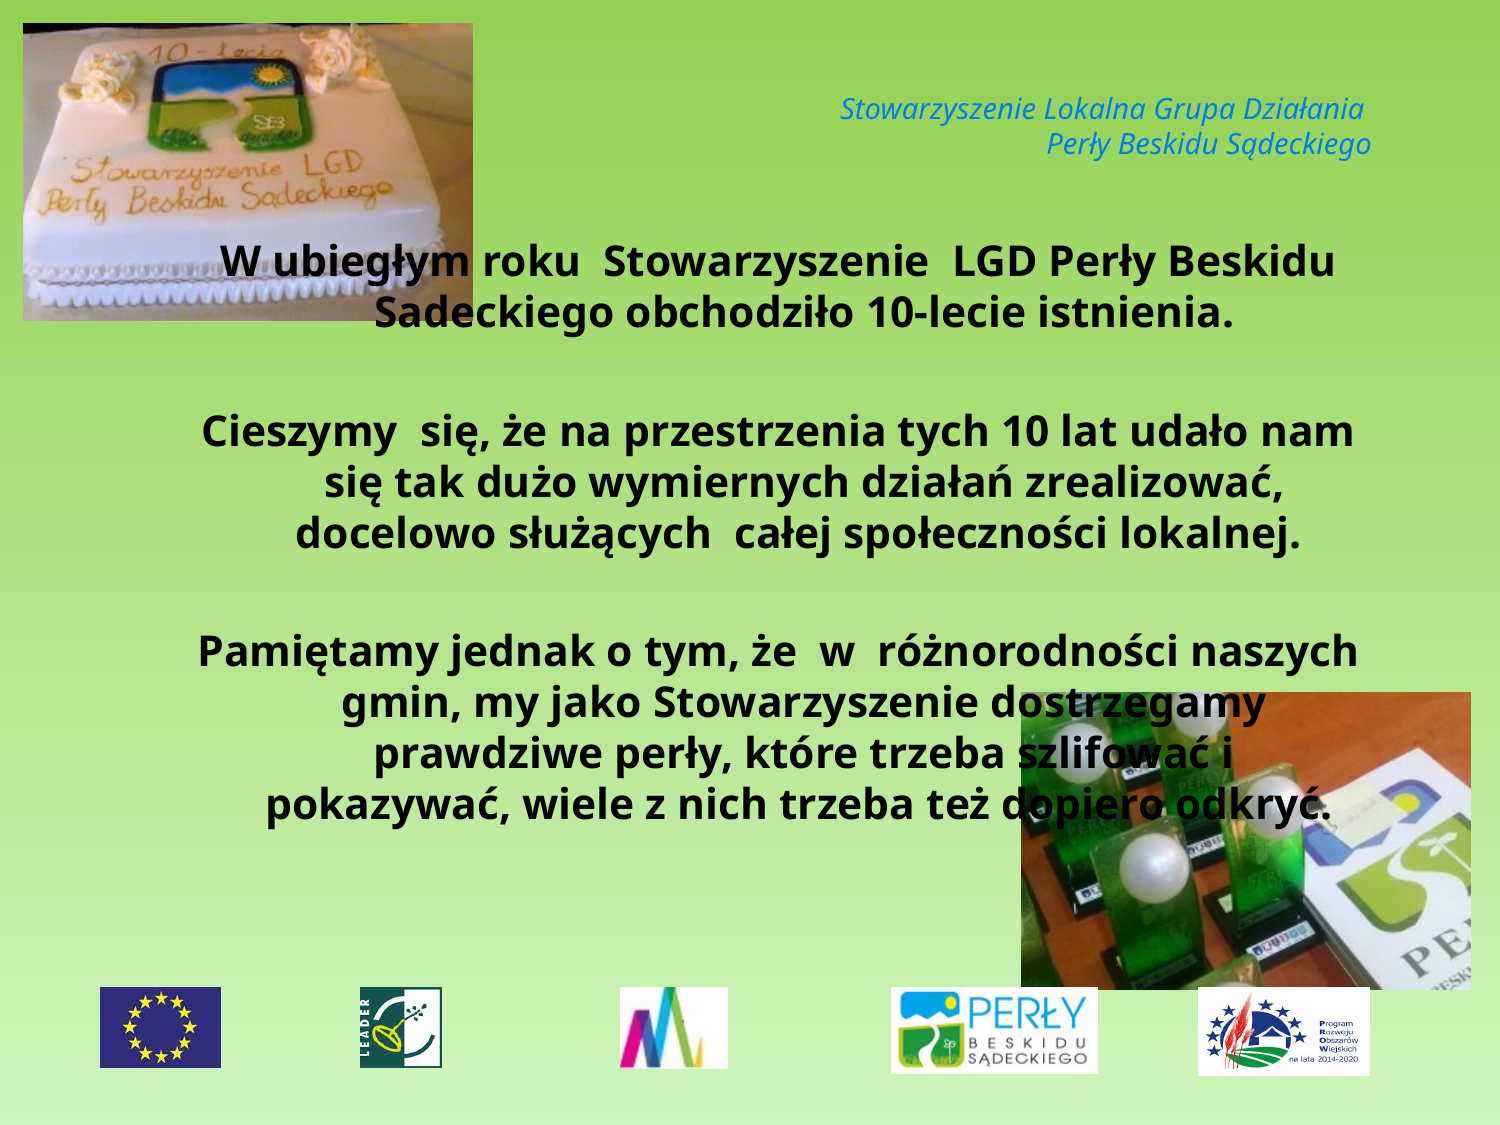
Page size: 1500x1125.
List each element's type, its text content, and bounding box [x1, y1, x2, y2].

title Stowarzyszenie Lokalna Grupa Działania Perły Beskidu Sądeckiego [476, 54, 1388, 197]
picture [23, 23, 473, 321]
picture [891, 692, 1471, 1076]
subtitle W ubiegłym roku Stowarzyszenie LGD Perły Beskidu Sadeckiego obchodziło 10-lecie istnienia. Cieszymy się, że na przestrzenia tych 10 lat udało nam się tak dużo wymiernych działań zrealizować, docelowo służących całej społeczności lokalnej. Pamiętamy jednak o tym, że w różnorodności naszych gmin, my jako Stowarzyszenie dostrzegamy prawdziwe perły, które trzeba szlifować i pokazywać, wiele z nich trzeba też dopiero odkryć. [112, 184, 1376, 976]
picture [359, 987, 442, 1068]
picture [619, 987, 729, 1070]
picture [100, 987, 221, 1068]
